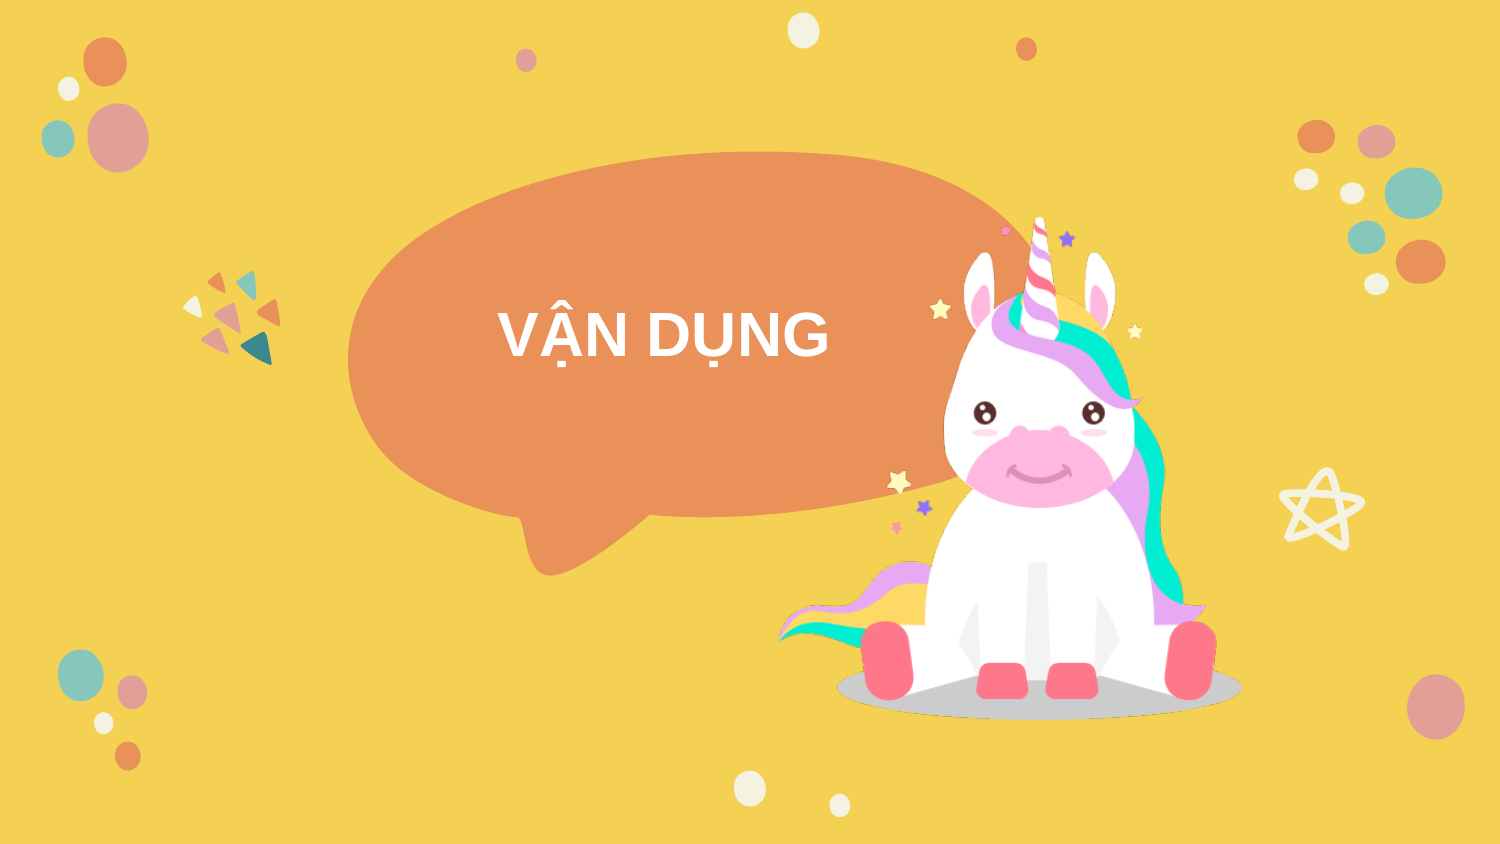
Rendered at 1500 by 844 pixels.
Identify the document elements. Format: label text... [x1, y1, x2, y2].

picture [777, 217, 1242, 720]
text_box [348, 151, 1002, 576]
text_box VẬN DỤNG [454, 286, 772, 376]
